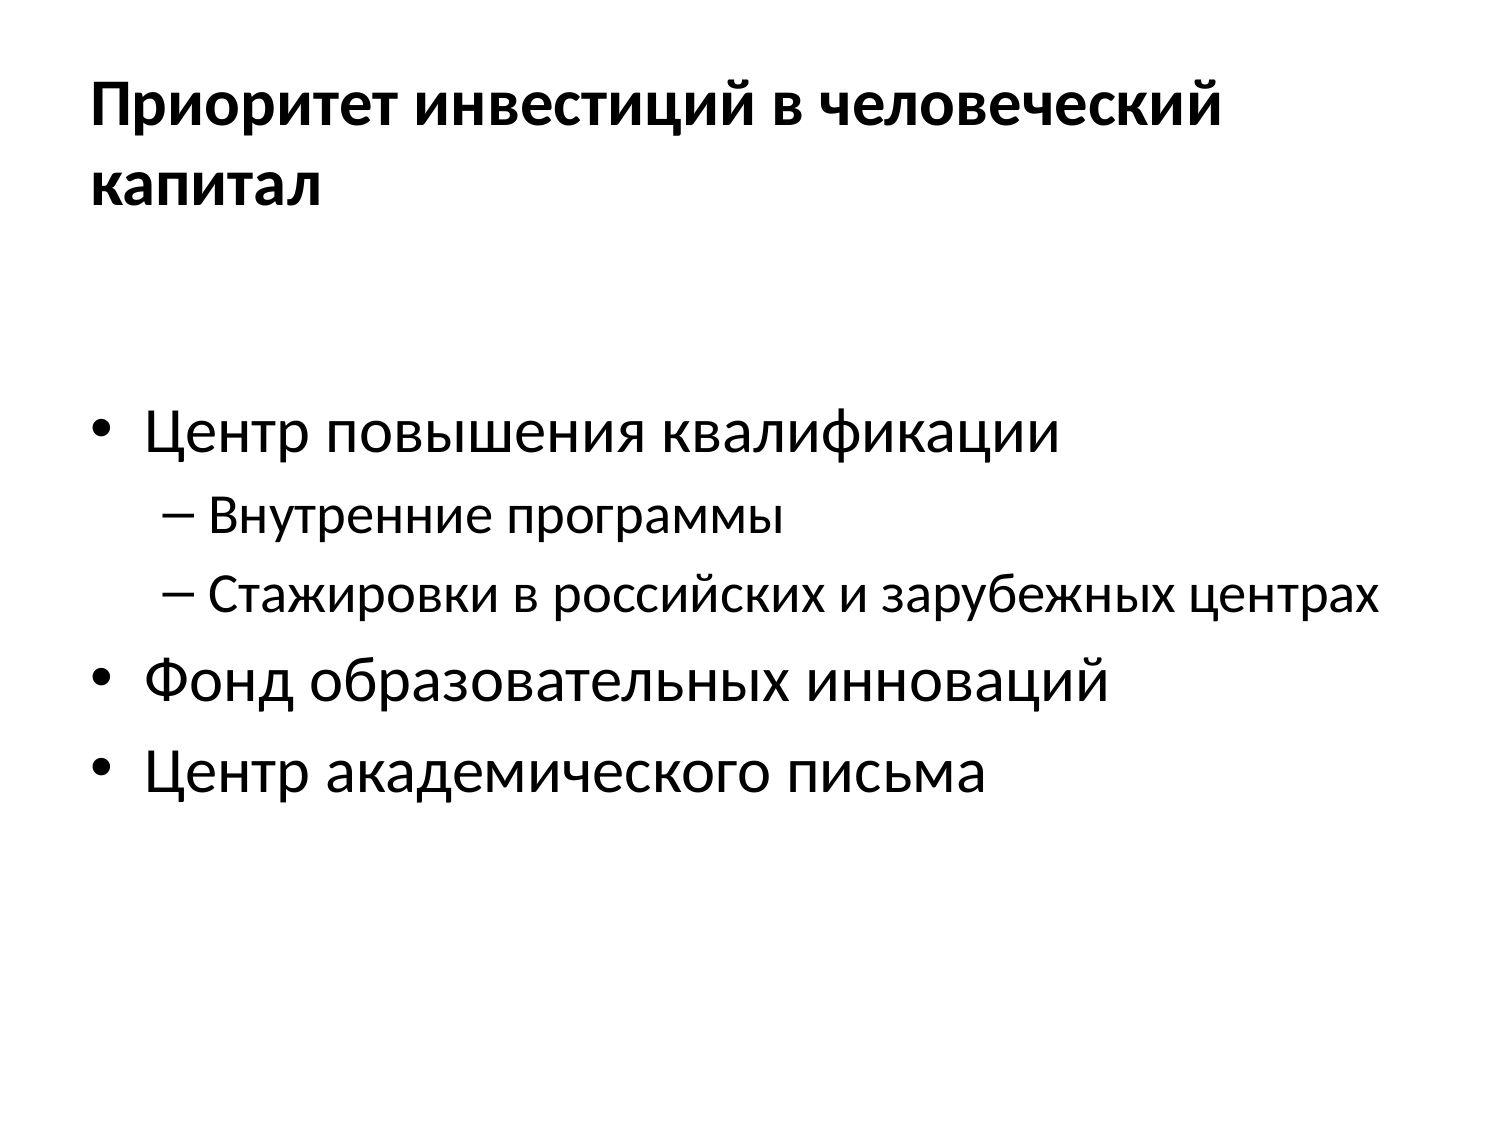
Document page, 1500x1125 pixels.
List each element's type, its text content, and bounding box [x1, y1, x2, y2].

list Центр повышения квалификации Внутренние программы Стажировки в российских и зарубежных центрах Фонд образовательных инноваций Центр академического письма [75, 380, 1425, 870]
title Приоритет инвестиций в человеческий капитал [75, 45, 1425, 233]
